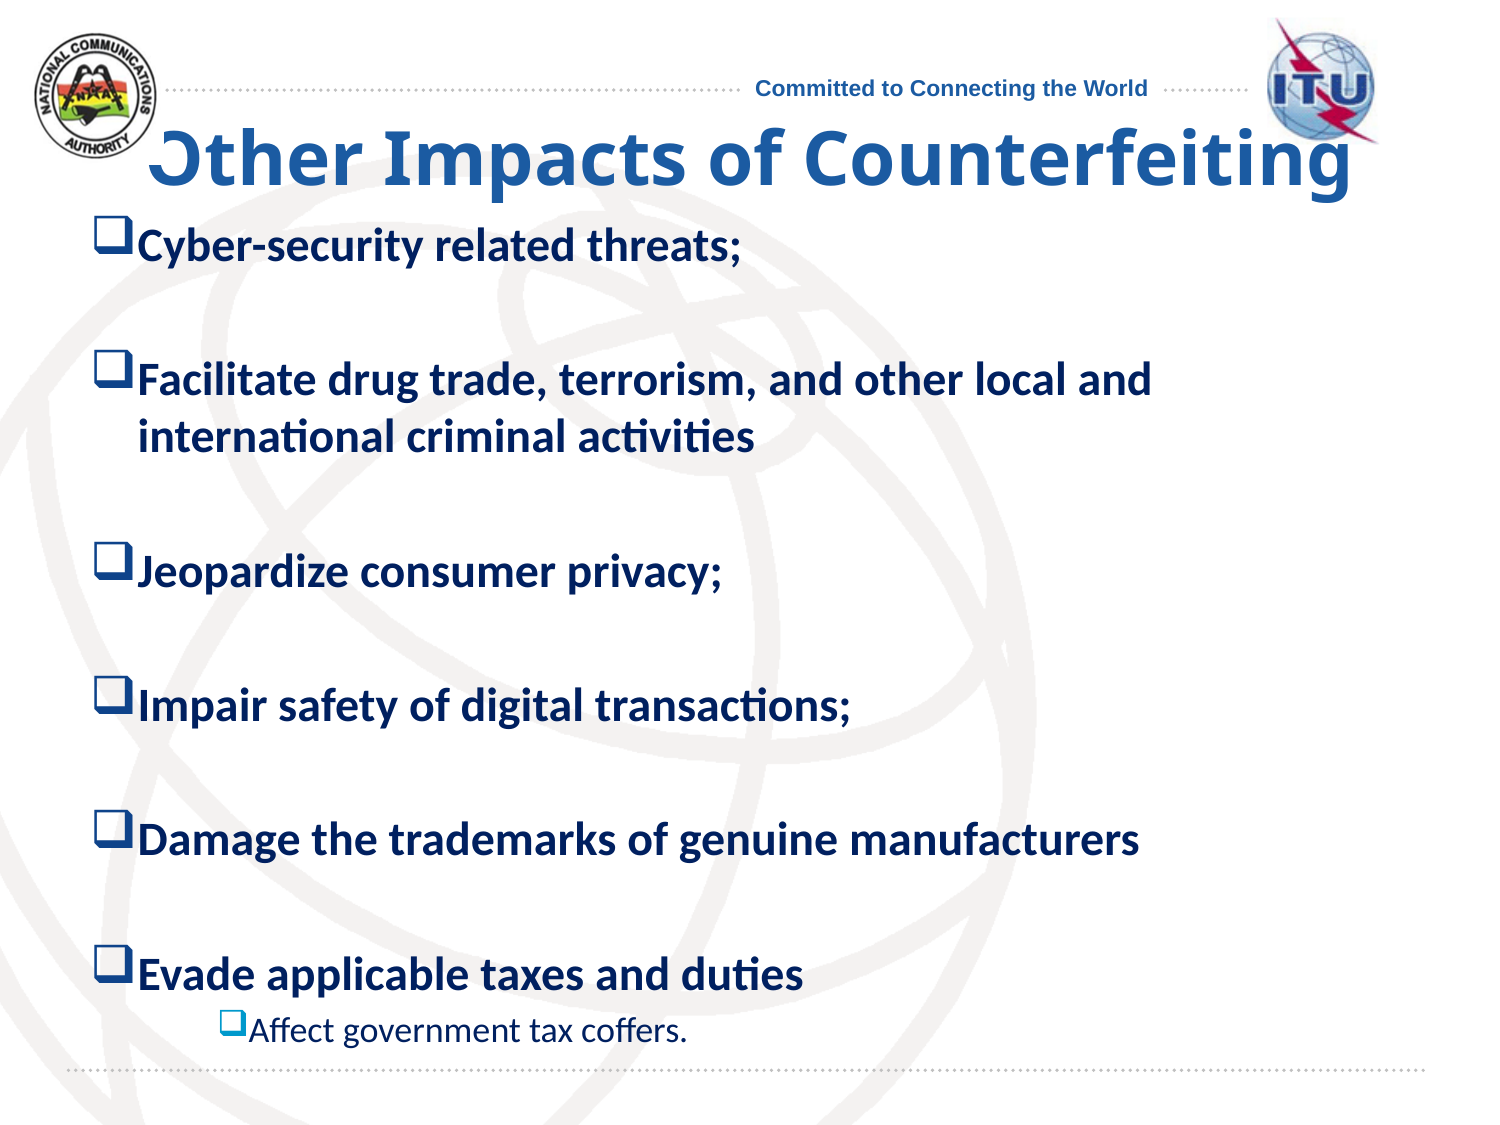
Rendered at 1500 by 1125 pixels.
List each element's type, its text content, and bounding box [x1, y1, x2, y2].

title Other Impacts of Counterfeiting [75, 96, 1425, 205]
picture [0, 27, 1061, 1125]
picture [1222, 7, 1428, 165]
list Cyber-security related threats; Facilitate drug trade, terrorism, and other local and international criminal activities Jeopardize consumer privacy; Impair safety of digital transactions; Damage the trademarks of genuine manufacturers Evade applicable taxes and duties Affect government tax coffers. [75, 205, 1425, 1065]
